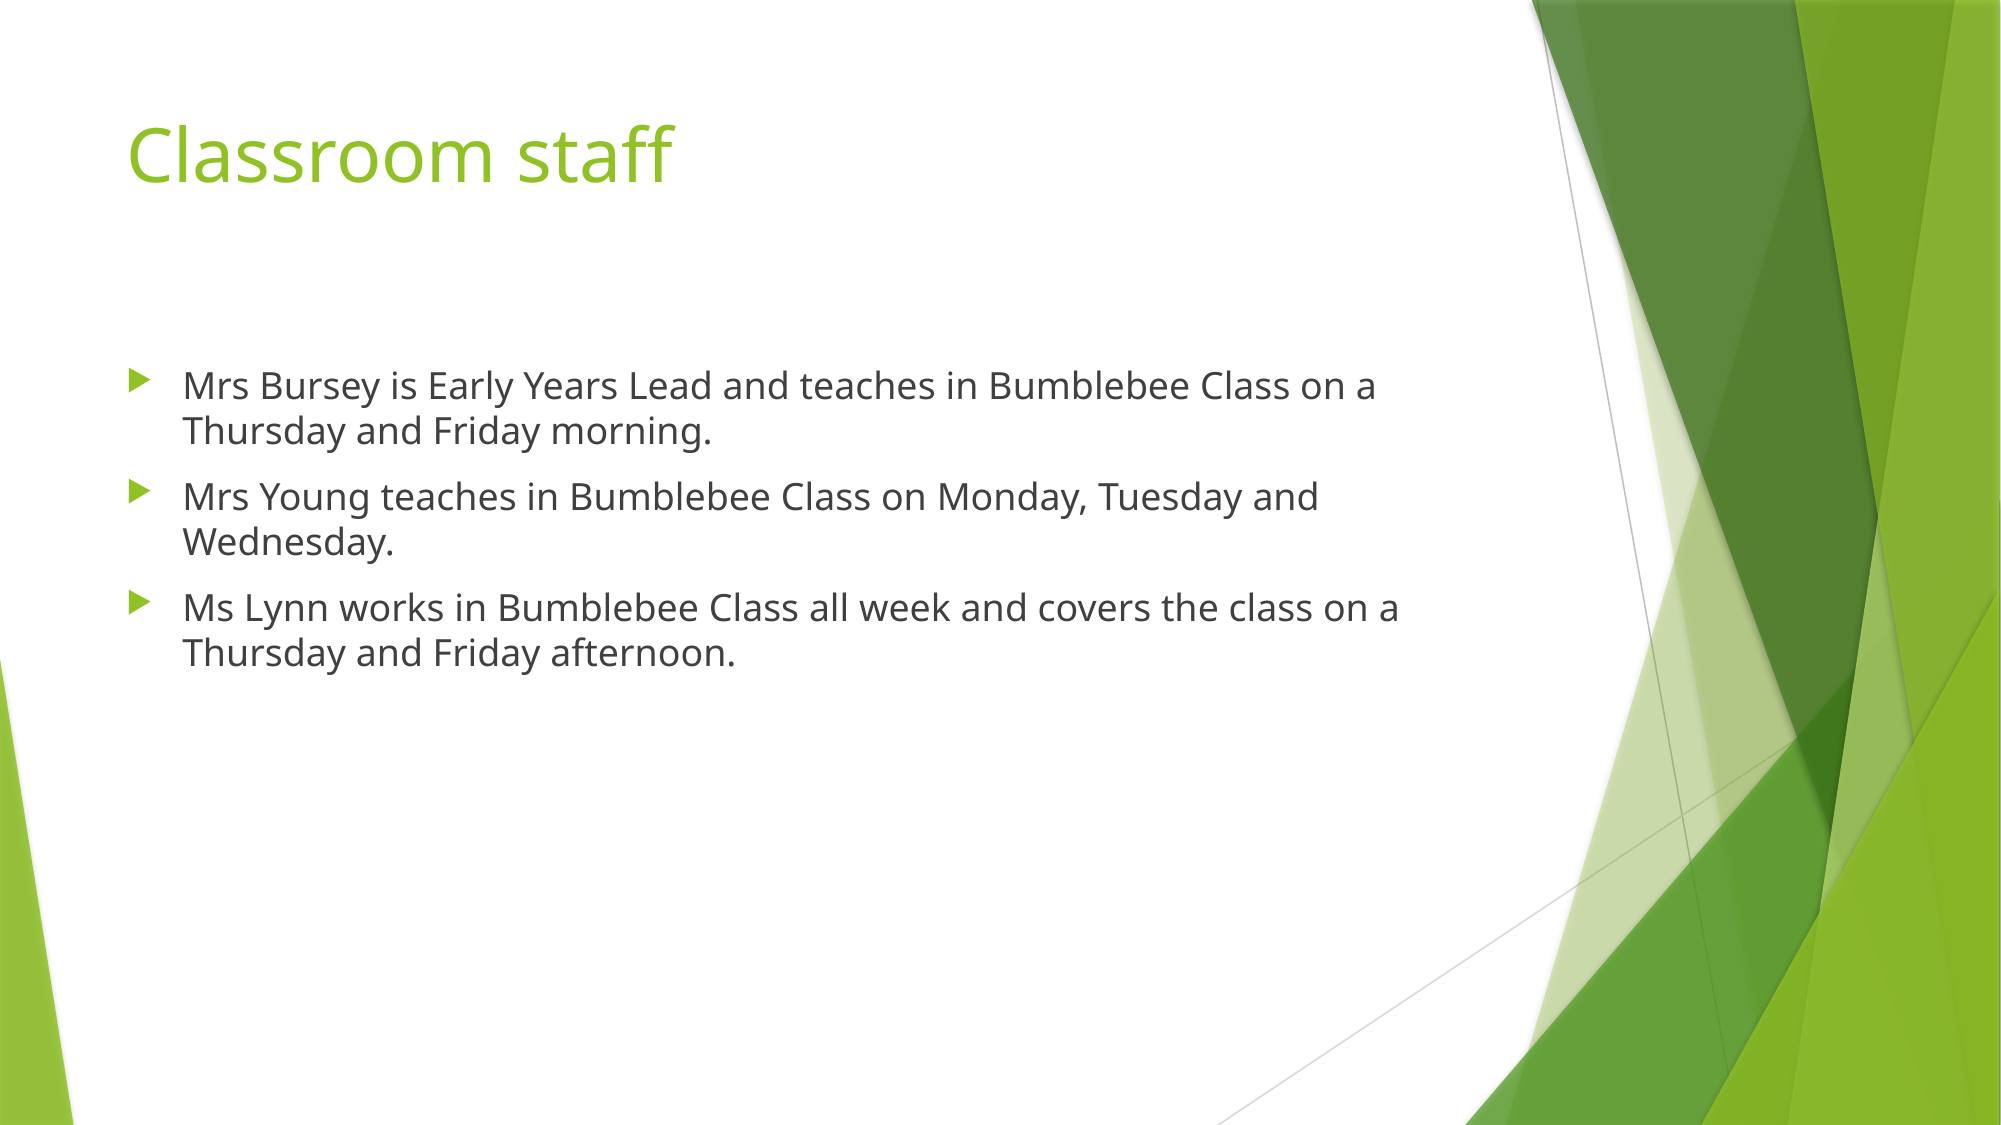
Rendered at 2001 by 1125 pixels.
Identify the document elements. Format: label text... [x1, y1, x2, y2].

list Mrs Bursey is Early Years Lead and teaches in Bumblebee Class on a Thursday and Friday morning. Mrs Young teaches in Bumblebee Class on Monday, Tuesday and Wednesday. Ms Lynn works in Bumblebee Class all week and covers the class on a Thursday and Friday afternoon. [111, 354, 1522, 992]
title Classroom staff [111, 99, 1522, 317]
